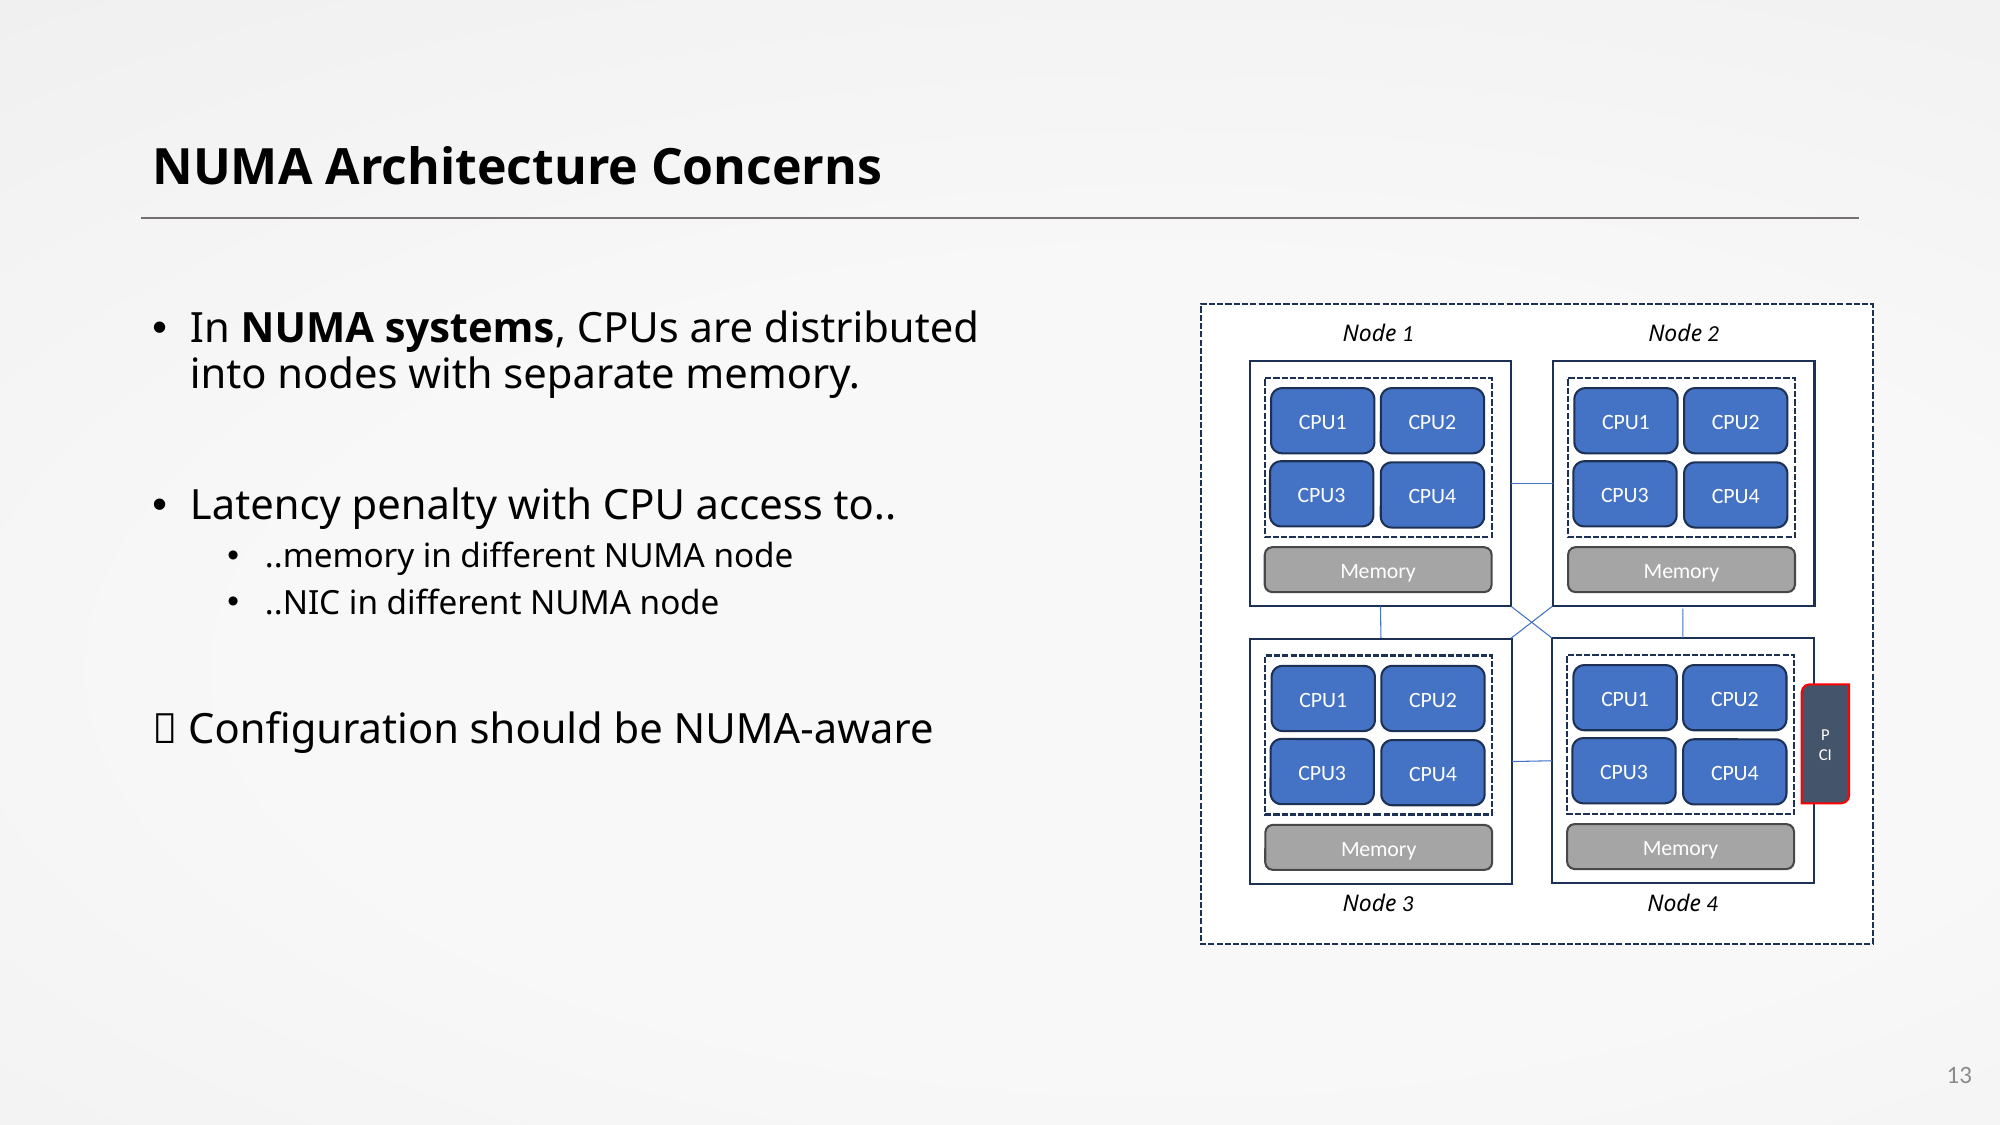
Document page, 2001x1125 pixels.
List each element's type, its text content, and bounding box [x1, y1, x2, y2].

title NUMA Architecture Concerns [137, 59, 1863, 278]
picture [0, 0, 2000, 1125]
list In NUMA systems, CPUs are distributed into nodes with separate memory. Latency penalty with CPU access to.. ..memory in different NUMA node ..NIC in different NUMA node  Configuration should be NUMA-aware [137, 299, 1013, 1014]
slide_number 13 [1537, 1043, 1988, 1104]
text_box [1200, 304, 1874, 944]
